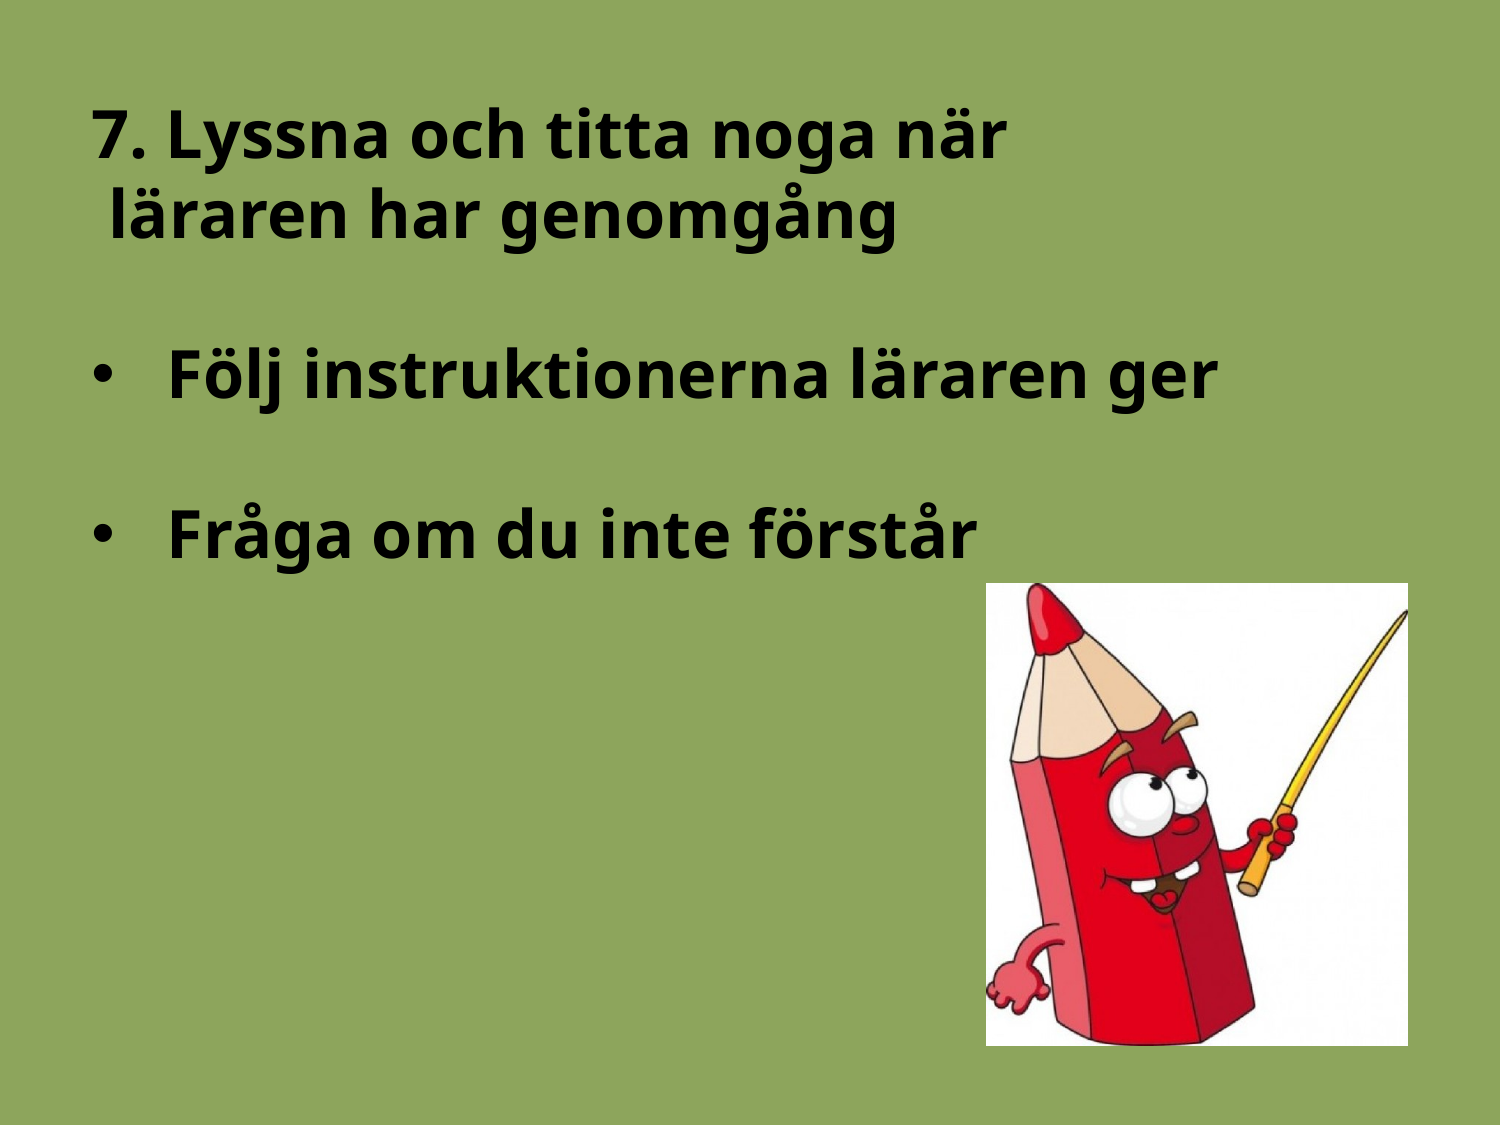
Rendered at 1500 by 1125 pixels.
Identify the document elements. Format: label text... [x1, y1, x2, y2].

text_box 7. Lyssna och titta noga när läraren har genomgång Följ instruktionerna läraren ger Fråga om du inte förstår [76, 84, 1236, 580]
picture [986, 583, 1408, 1046]
